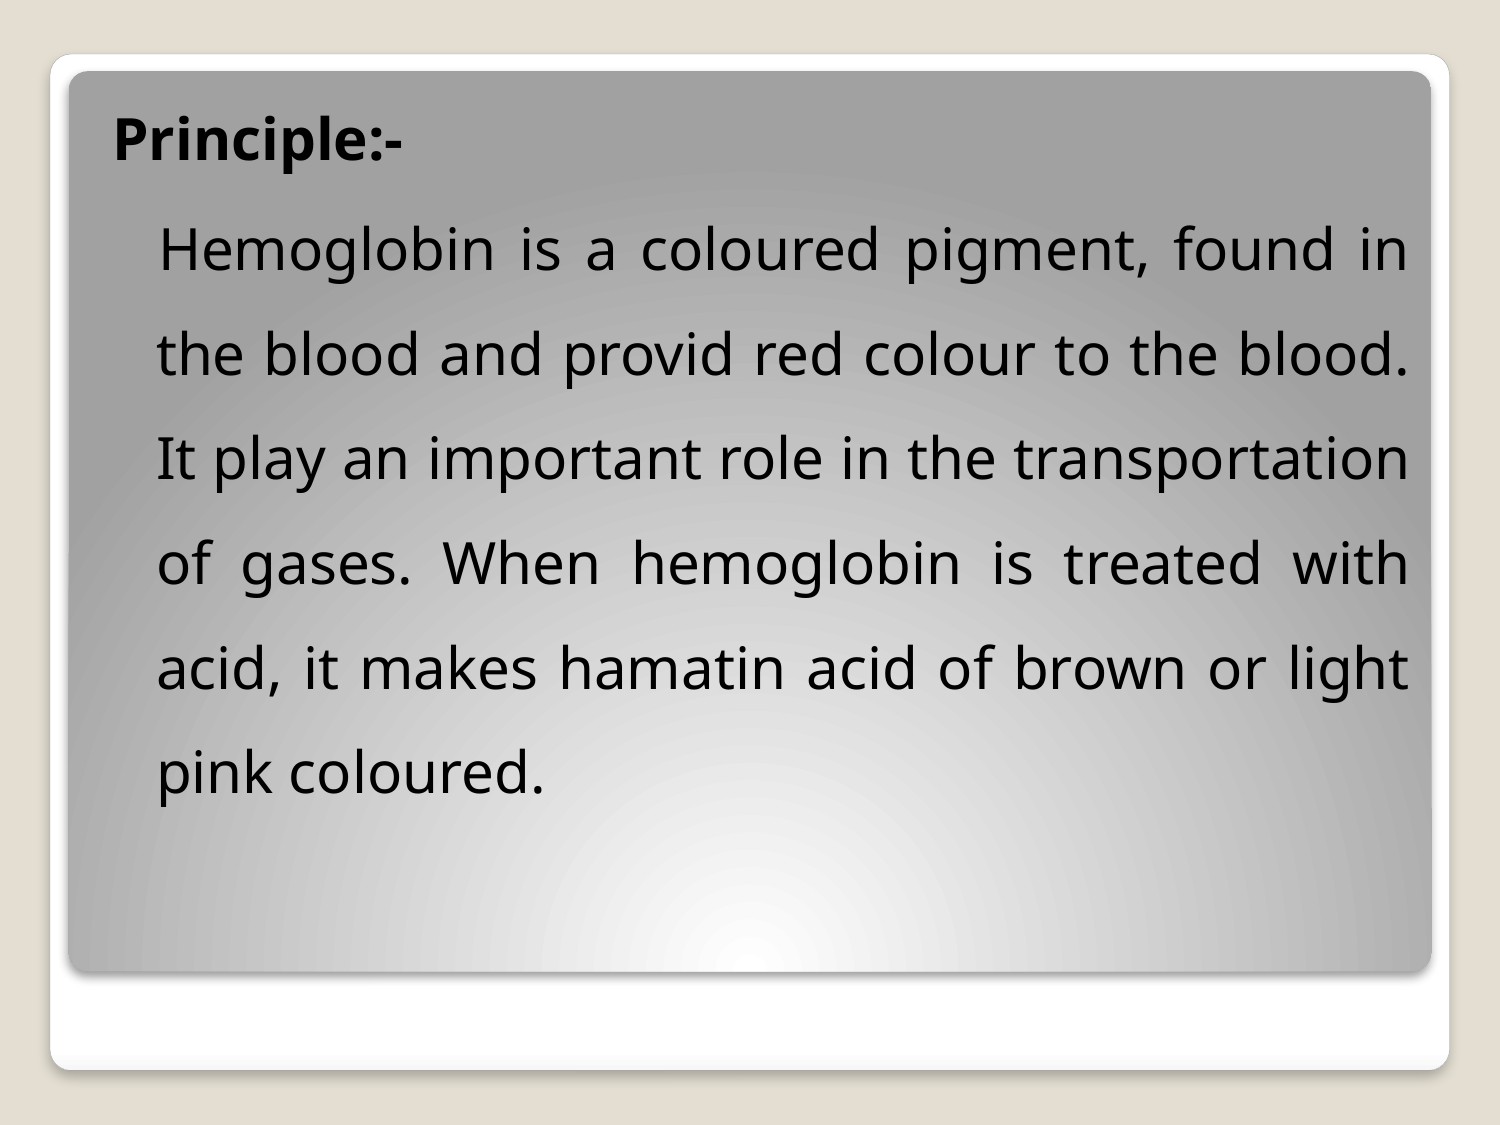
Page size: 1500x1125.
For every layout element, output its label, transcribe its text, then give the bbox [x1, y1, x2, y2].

list Principle:- Hemoglobin is a coloured pigment, found in the blood and provid red colour to the blood. It play an important role in the transportation of gases. When hemoglobin is treated with acid, it makes hamatin acid of brown or light pink coloured. [82, 86, 1425, 967]
